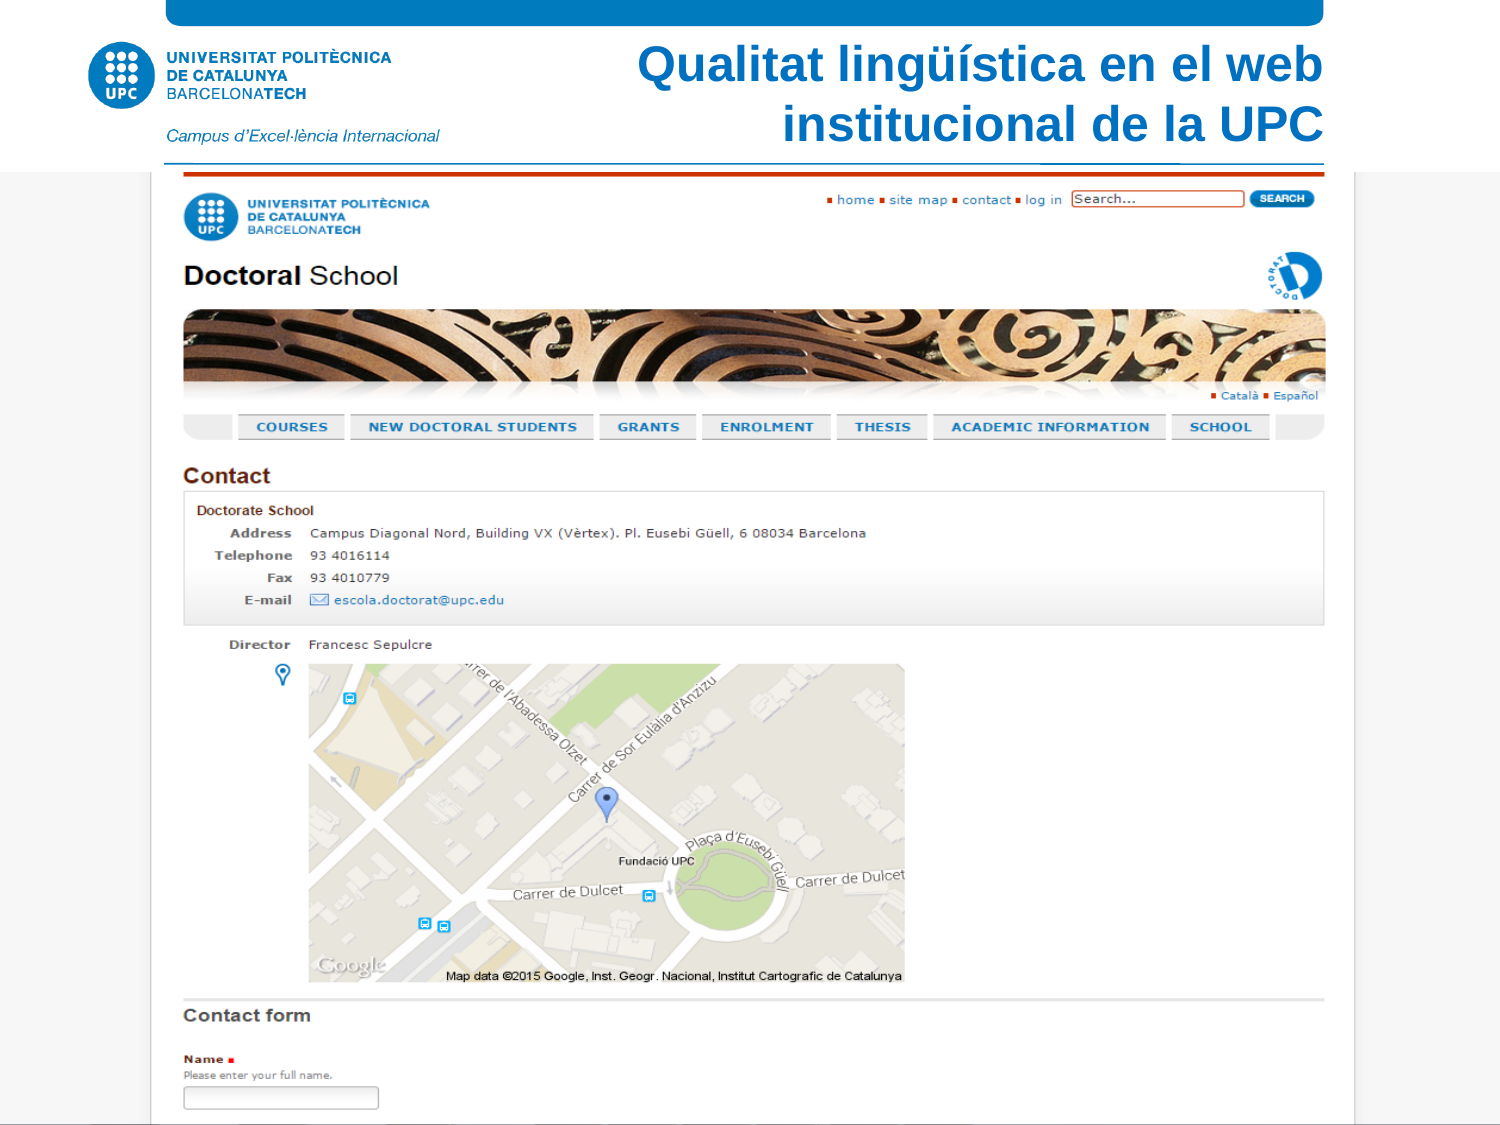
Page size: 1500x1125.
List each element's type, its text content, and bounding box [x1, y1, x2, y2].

list Qualitat lingüística en el web institucional de la UPC [530, 23, 1341, 165]
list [0, 172, 1500, 1125]
picture [70, 0, 1360, 159]
